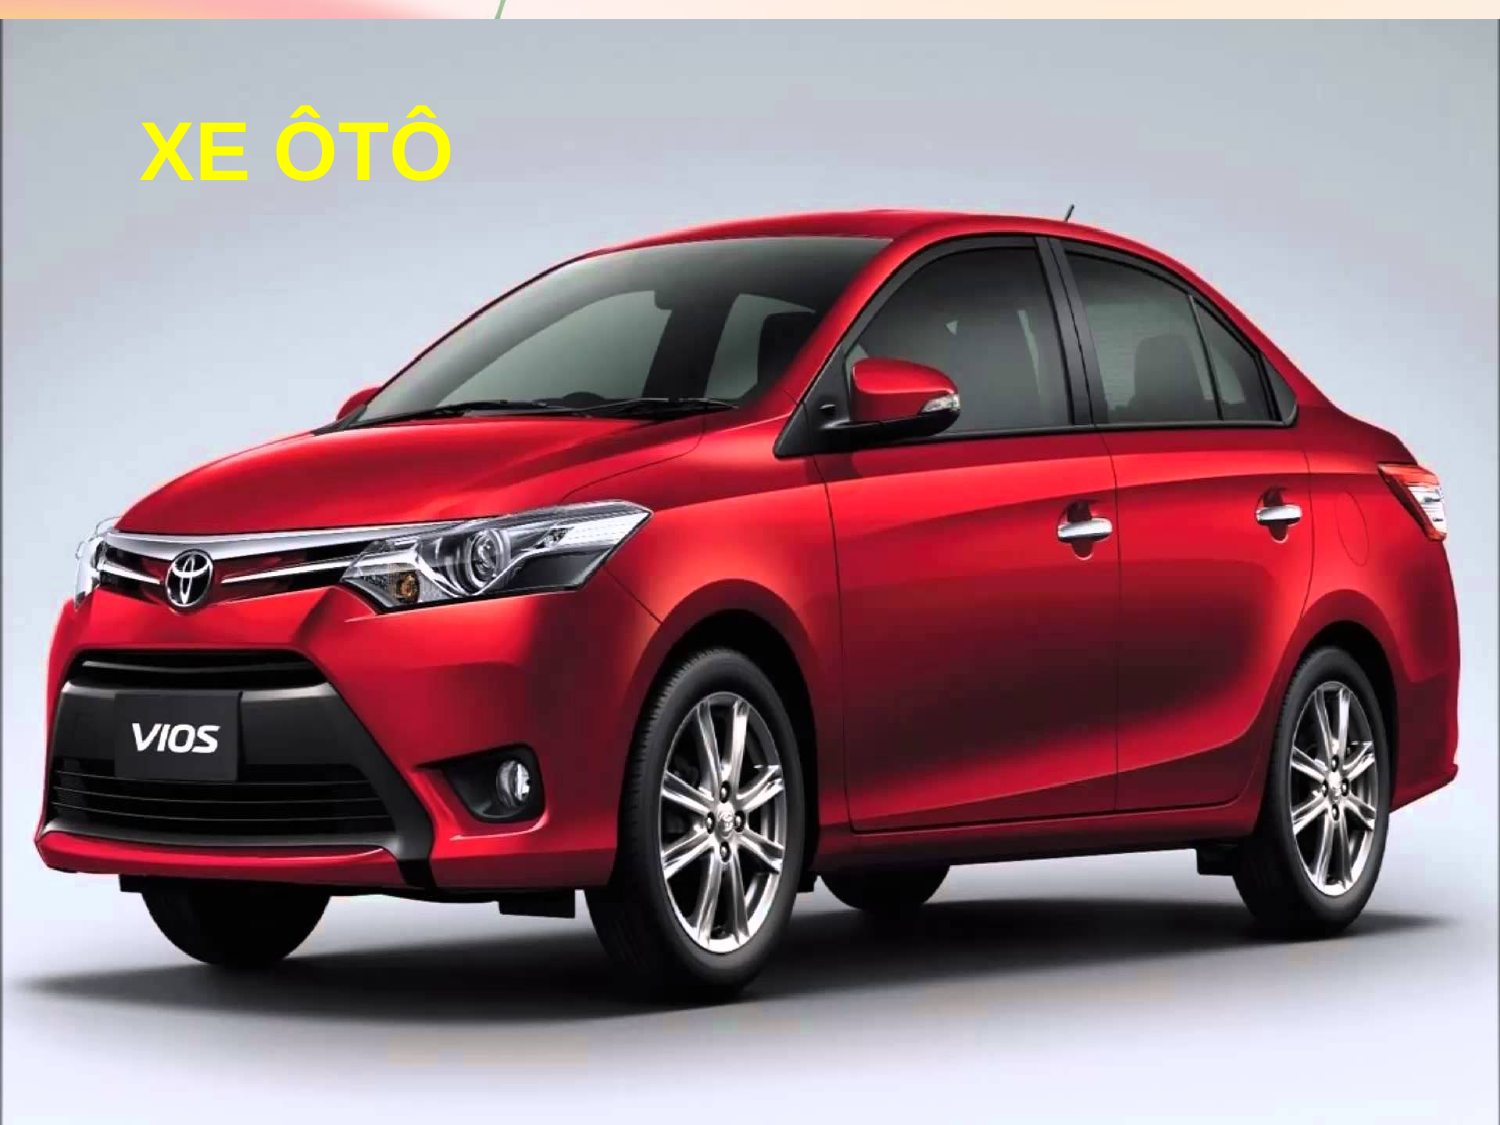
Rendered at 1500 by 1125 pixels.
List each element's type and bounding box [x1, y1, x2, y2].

picture [0, 0, 1500, 18]
text_box [0, 18, 1500, 1125]
